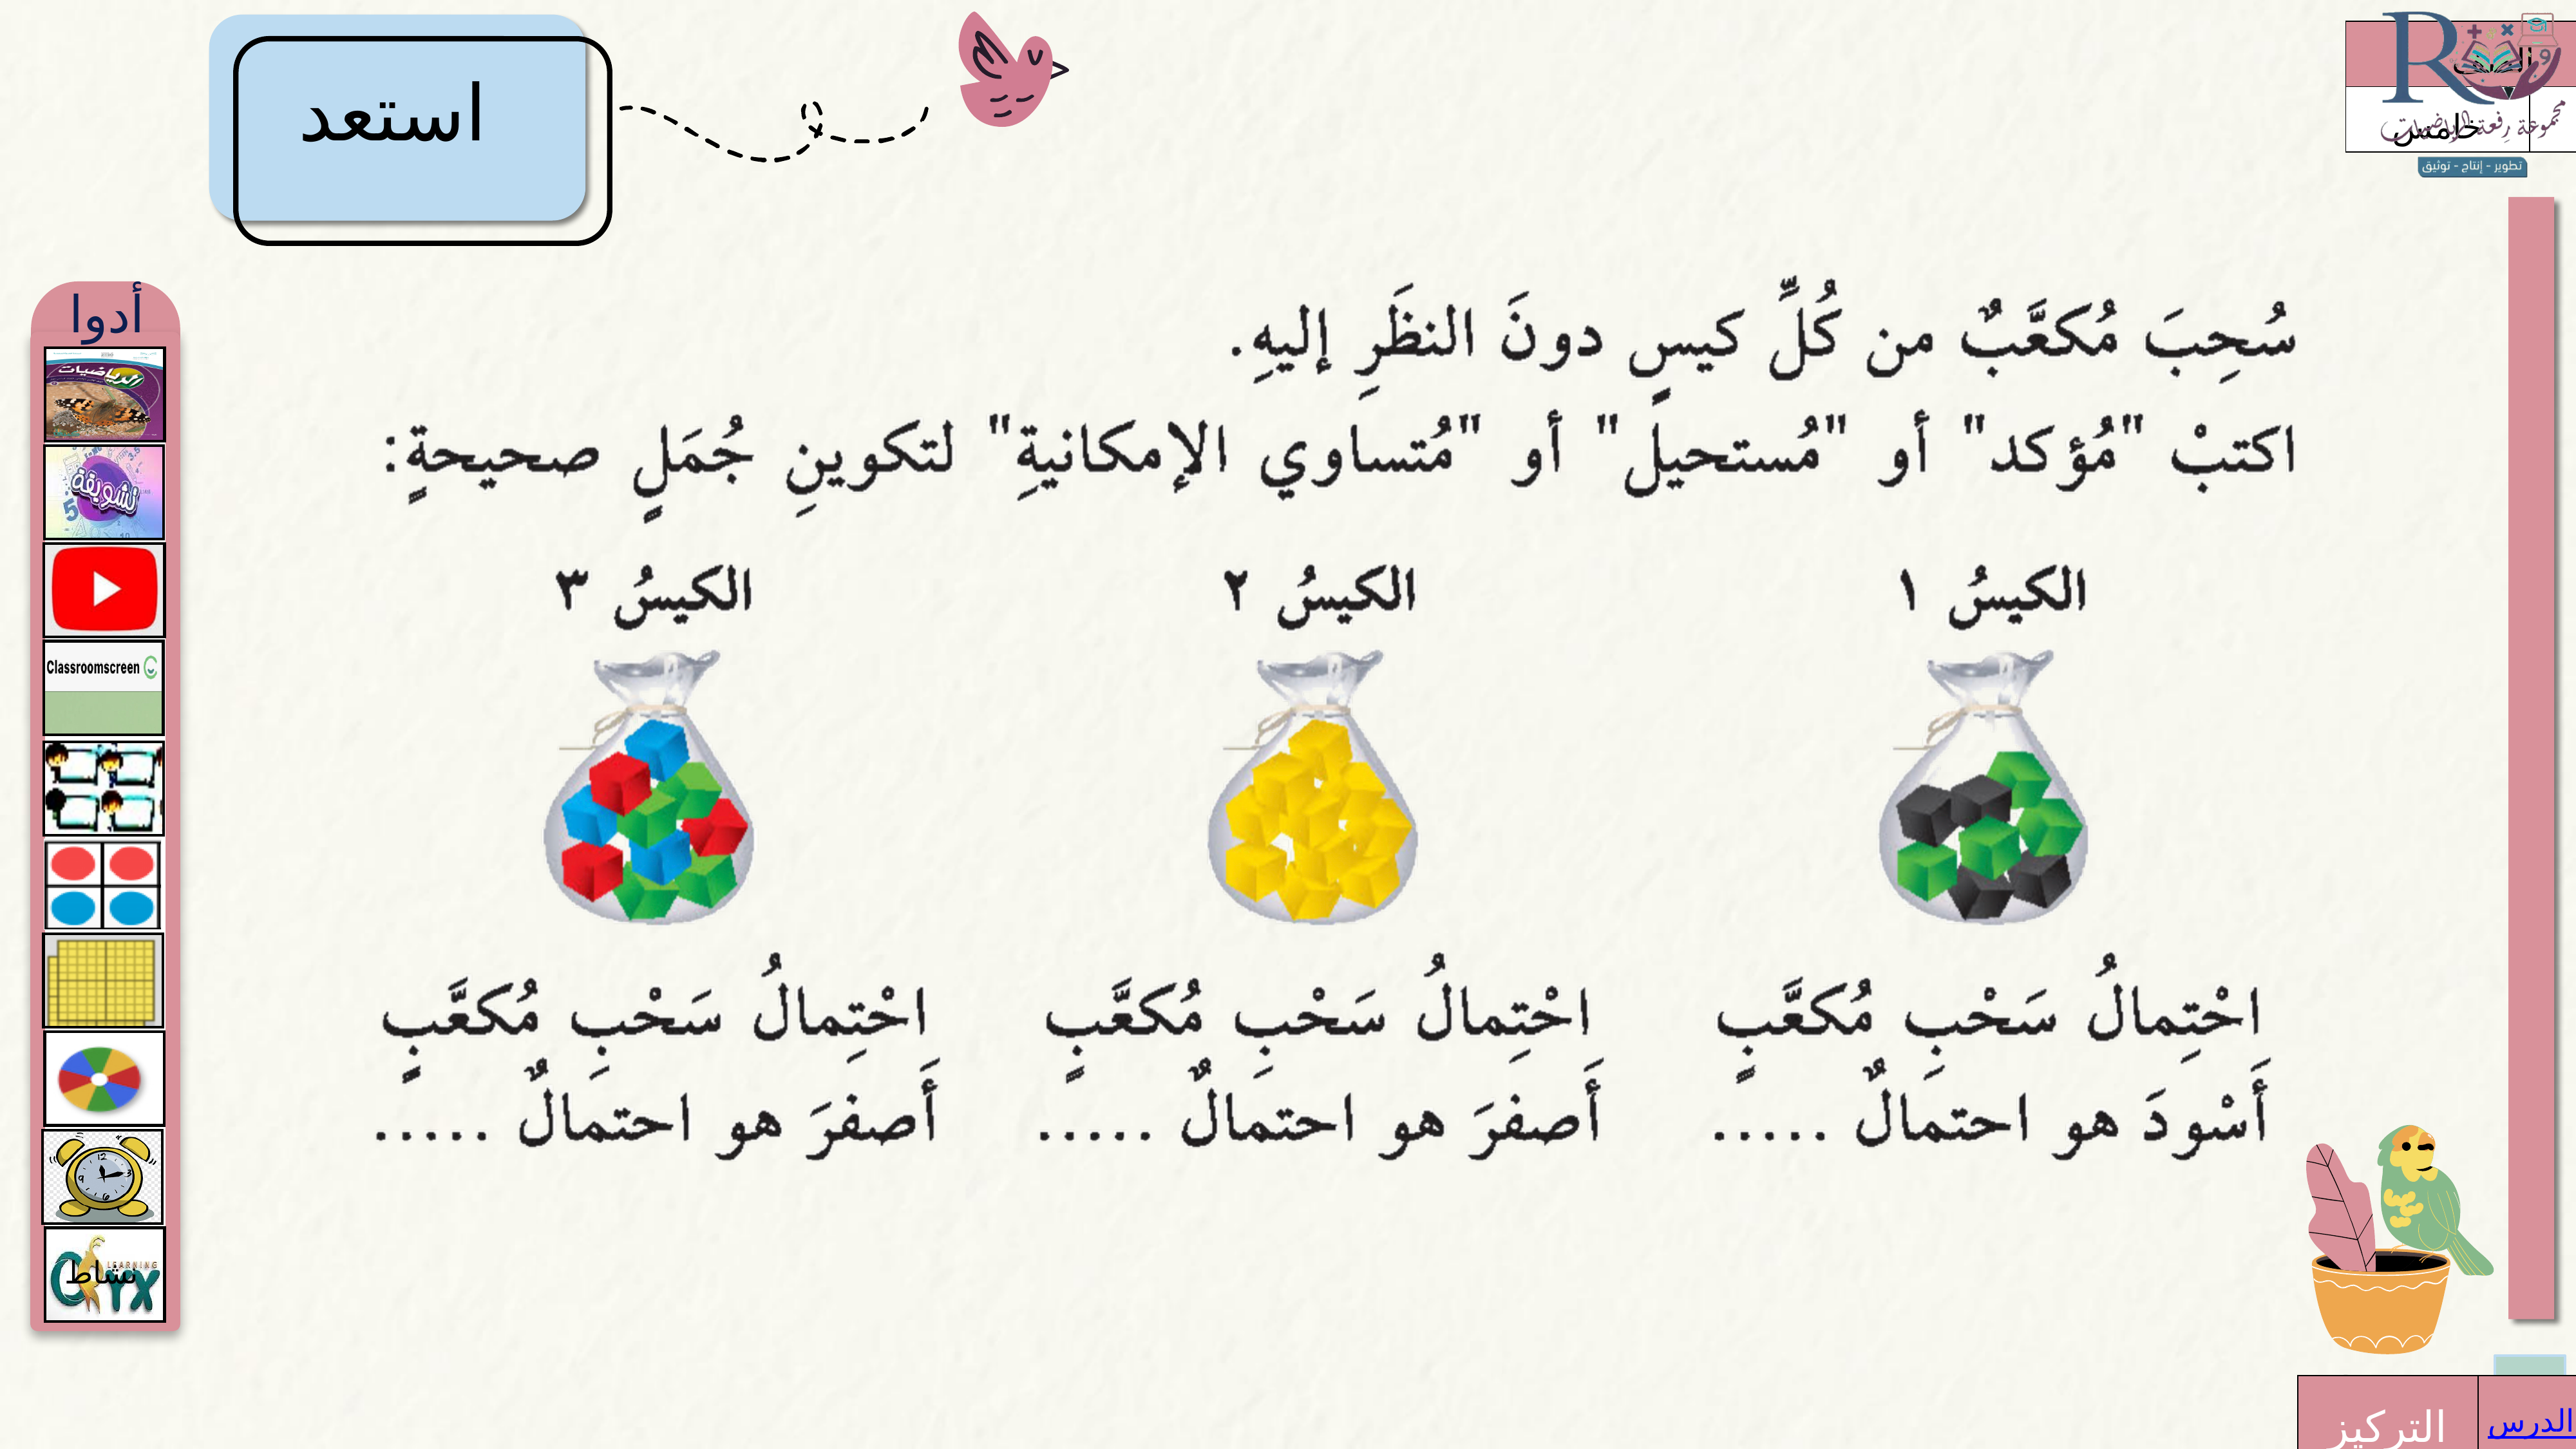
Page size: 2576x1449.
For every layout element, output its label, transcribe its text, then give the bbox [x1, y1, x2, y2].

picture [0, 0, 2576, 1449]
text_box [2306, 1124, 2494, 1355]
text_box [0, 269, 208, 1324]
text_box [619, 11, 1070, 163]
table_header فكرة الدرس [2479, 1376, 2576, 1449]
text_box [209, 14, 610, 244]
table_header التركيز [2298, 1376, 2477, 1449]
